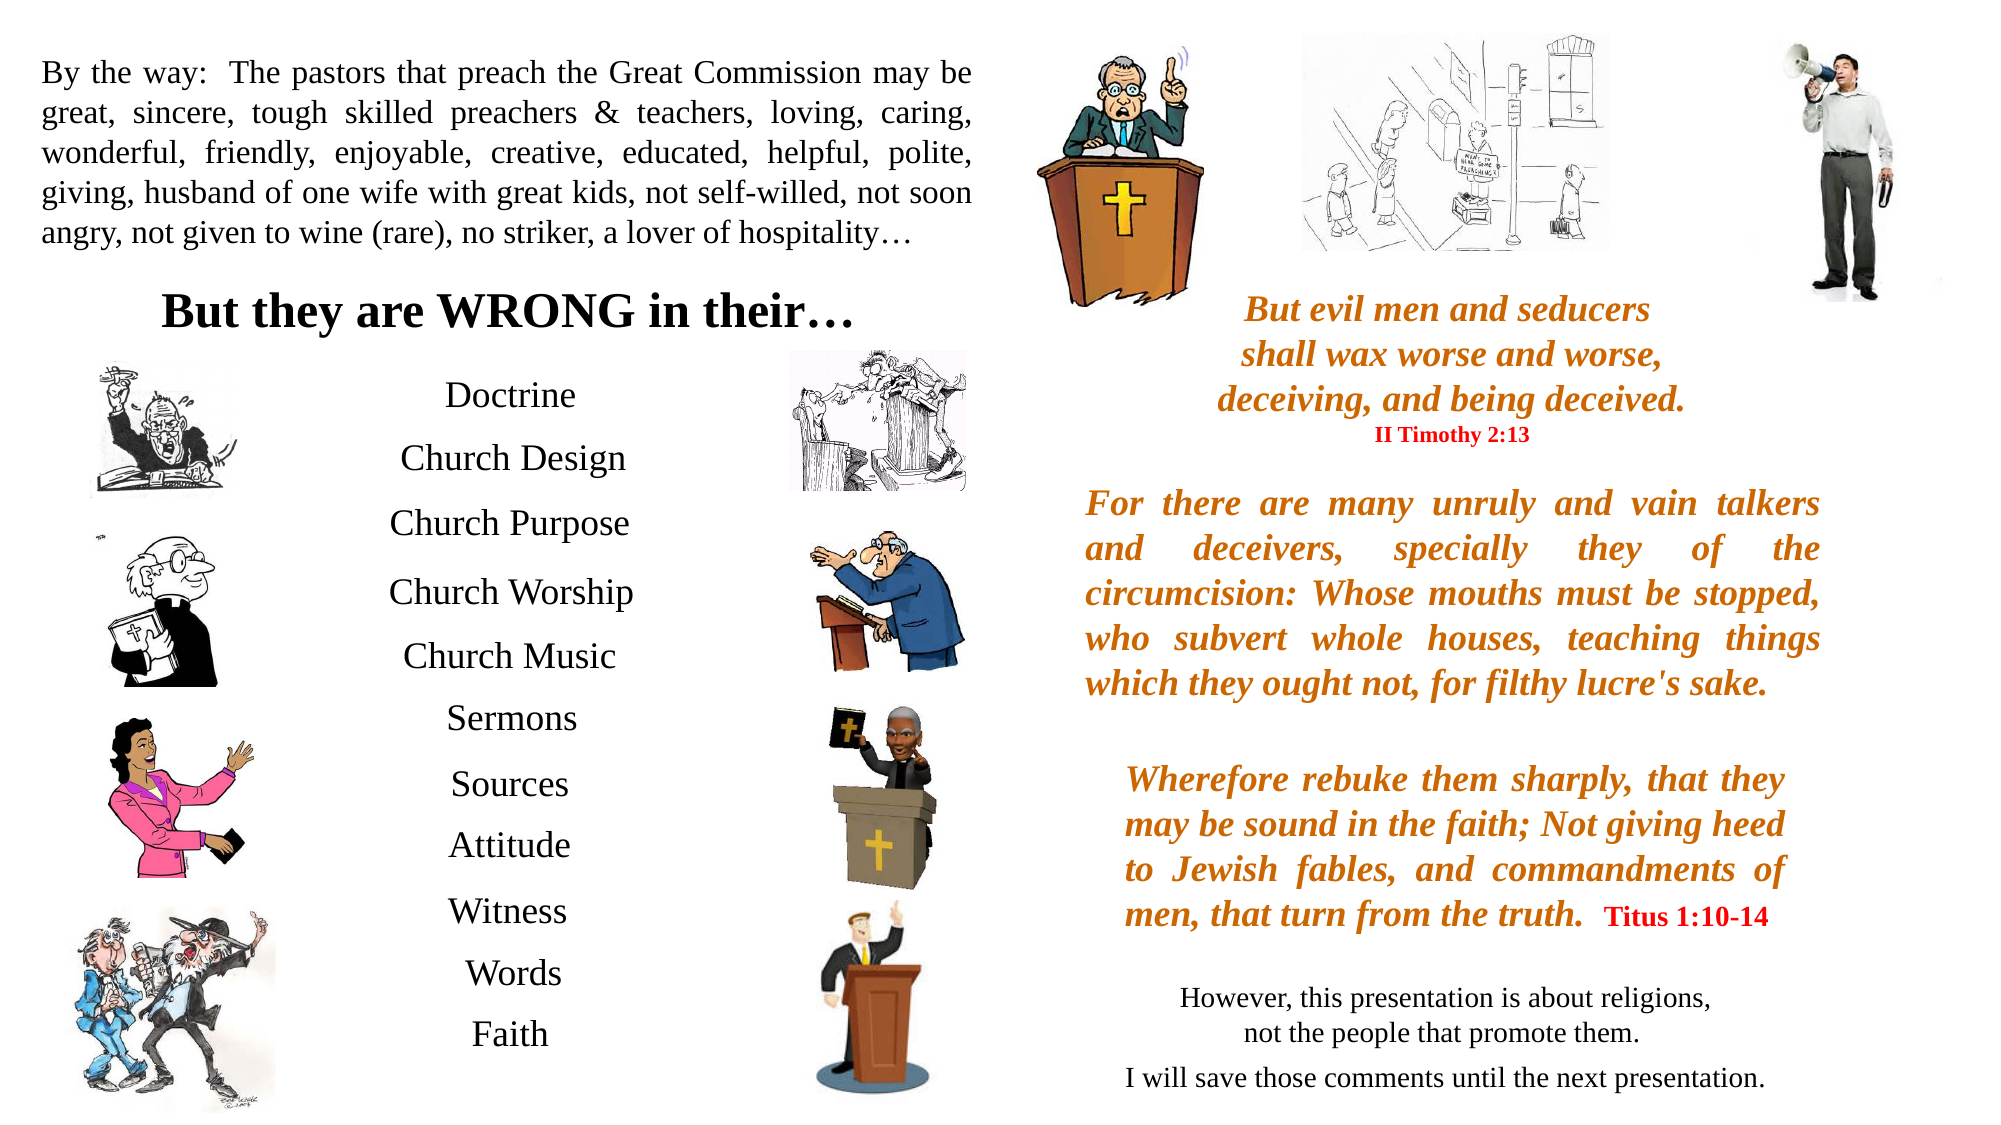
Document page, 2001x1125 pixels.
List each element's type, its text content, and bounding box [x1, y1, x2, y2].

picture [1036, 45, 1204, 307]
text_box Attitude [401, 813, 619, 873]
text_box But evil men and seducers shall wax worse and worse, deceiving, and being deceived. II Timothy 2:13 [1195, 276, 1710, 454]
text_box Witness [399, 878, 616, 939]
picture [1301, 33, 1609, 251]
text_box Faith [425, 1001, 596, 1061]
picture [92, 531, 238, 687]
picture [810, 531, 965, 672]
text_box Doctrine [407, 363, 615, 423]
picture [90, 355, 238, 499]
text_box Church Purpose [359, 490, 661, 551]
text_box Sermons [419, 685, 605, 746]
picture [796, 693, 999, 1106]
text_box However, this presentation is about religions, not the people that promote them. I will save those comments until the next presentation. [1092, 970, 1799, 1101]
text_box Words [405, 940, 622, 1001]
picture [789, 350, 966, 491]
text_box Church Music [368, 623, 653, 684]
picture [66, 906, 276, 1113]
picture [108, 718, 254, 878]
text_box Sources [435, 751, 590, 812]
text_box But they are WRONG in their… [144, 269, 873, 345]
text_box Church Worship [321, 559, 703, 619]
picture [1746, 39, 1949, 302]
text_box For there are many unruly and vain talkers and deceivers, specially they of the circumcision: Whose mouths must be stopped, who subvert whole houses, teaching things which they ought not, for filthy lucre's sake. [1070, 470, 1837, 710]
text_box Church Design [367, 425, 660, 486]
text_box Wherefore rebuke them sharply, that they may be sound in the faith; Not giving heed to Jewish fables, and commandments of men, that turn from the truth. Titus 1:10-14 [1110, 746, 1801, 941]
text_box By the way: The pastors that preach the Great Commission may be great, sincere, tough skilled preachers & teachers, loving, caring, wonderful, friendly, enjoyable, creative, educated, helpful, polite, giving, husband of one wife with great kids, not self-willed, not soon angry, not given to wine (rare), no striker, a lover of hospitality… [26, 43, 989, 258]
